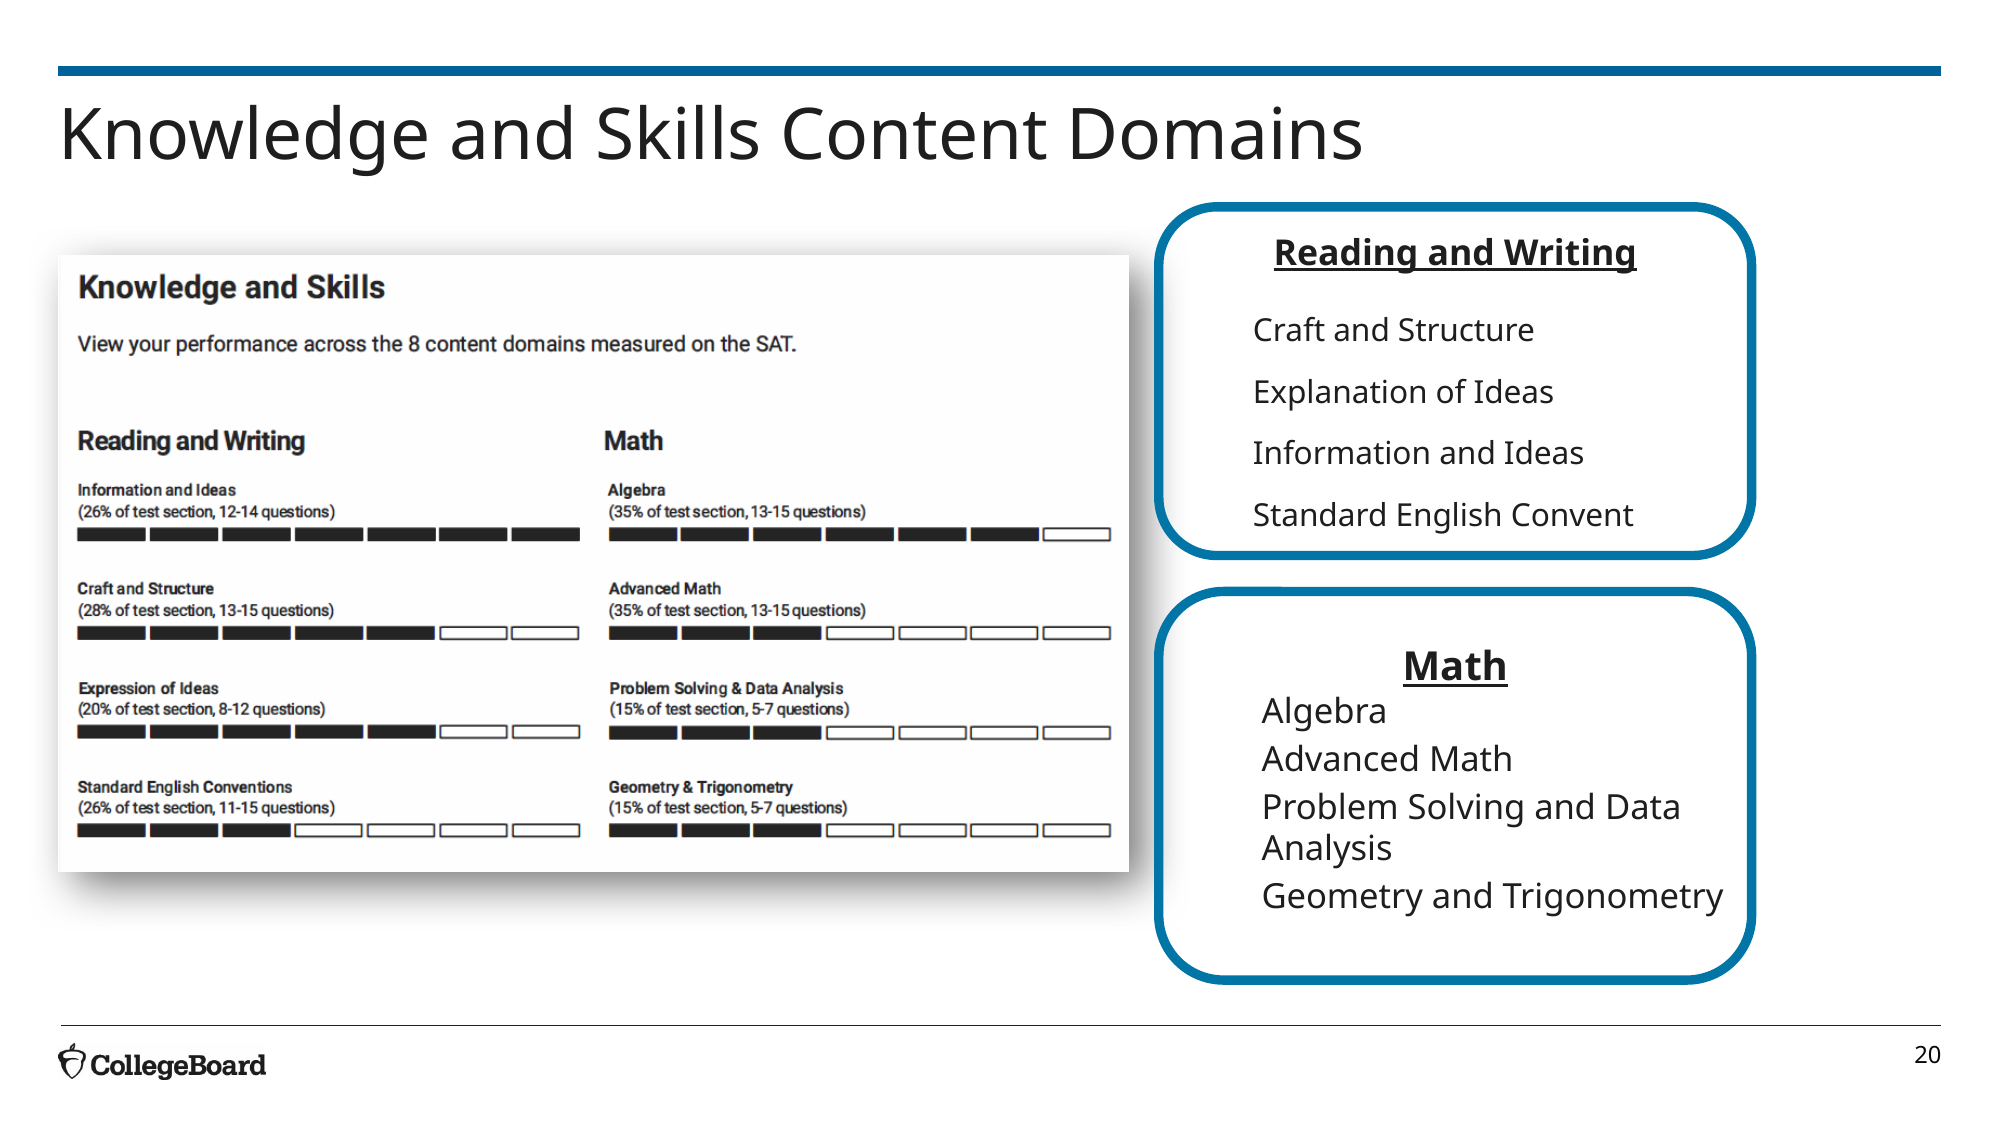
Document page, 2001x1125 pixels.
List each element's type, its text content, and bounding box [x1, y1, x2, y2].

picture [58, 255, 1129, 872]
text_box Reading and Writing Craft and Structure Explanation of Ideas Information and Ideas Standard English Conventions [1156, 204, 1754, 558]
picture [58, 1043, 266, 1080]
title Knowledge and Skills Content Domains [58, 88, 1911, 157]
text_box Math Algebra Advanced Math Problem Solving and Data Analysis Geometry and Trigonometry [1156, 589, 1754, 983]
